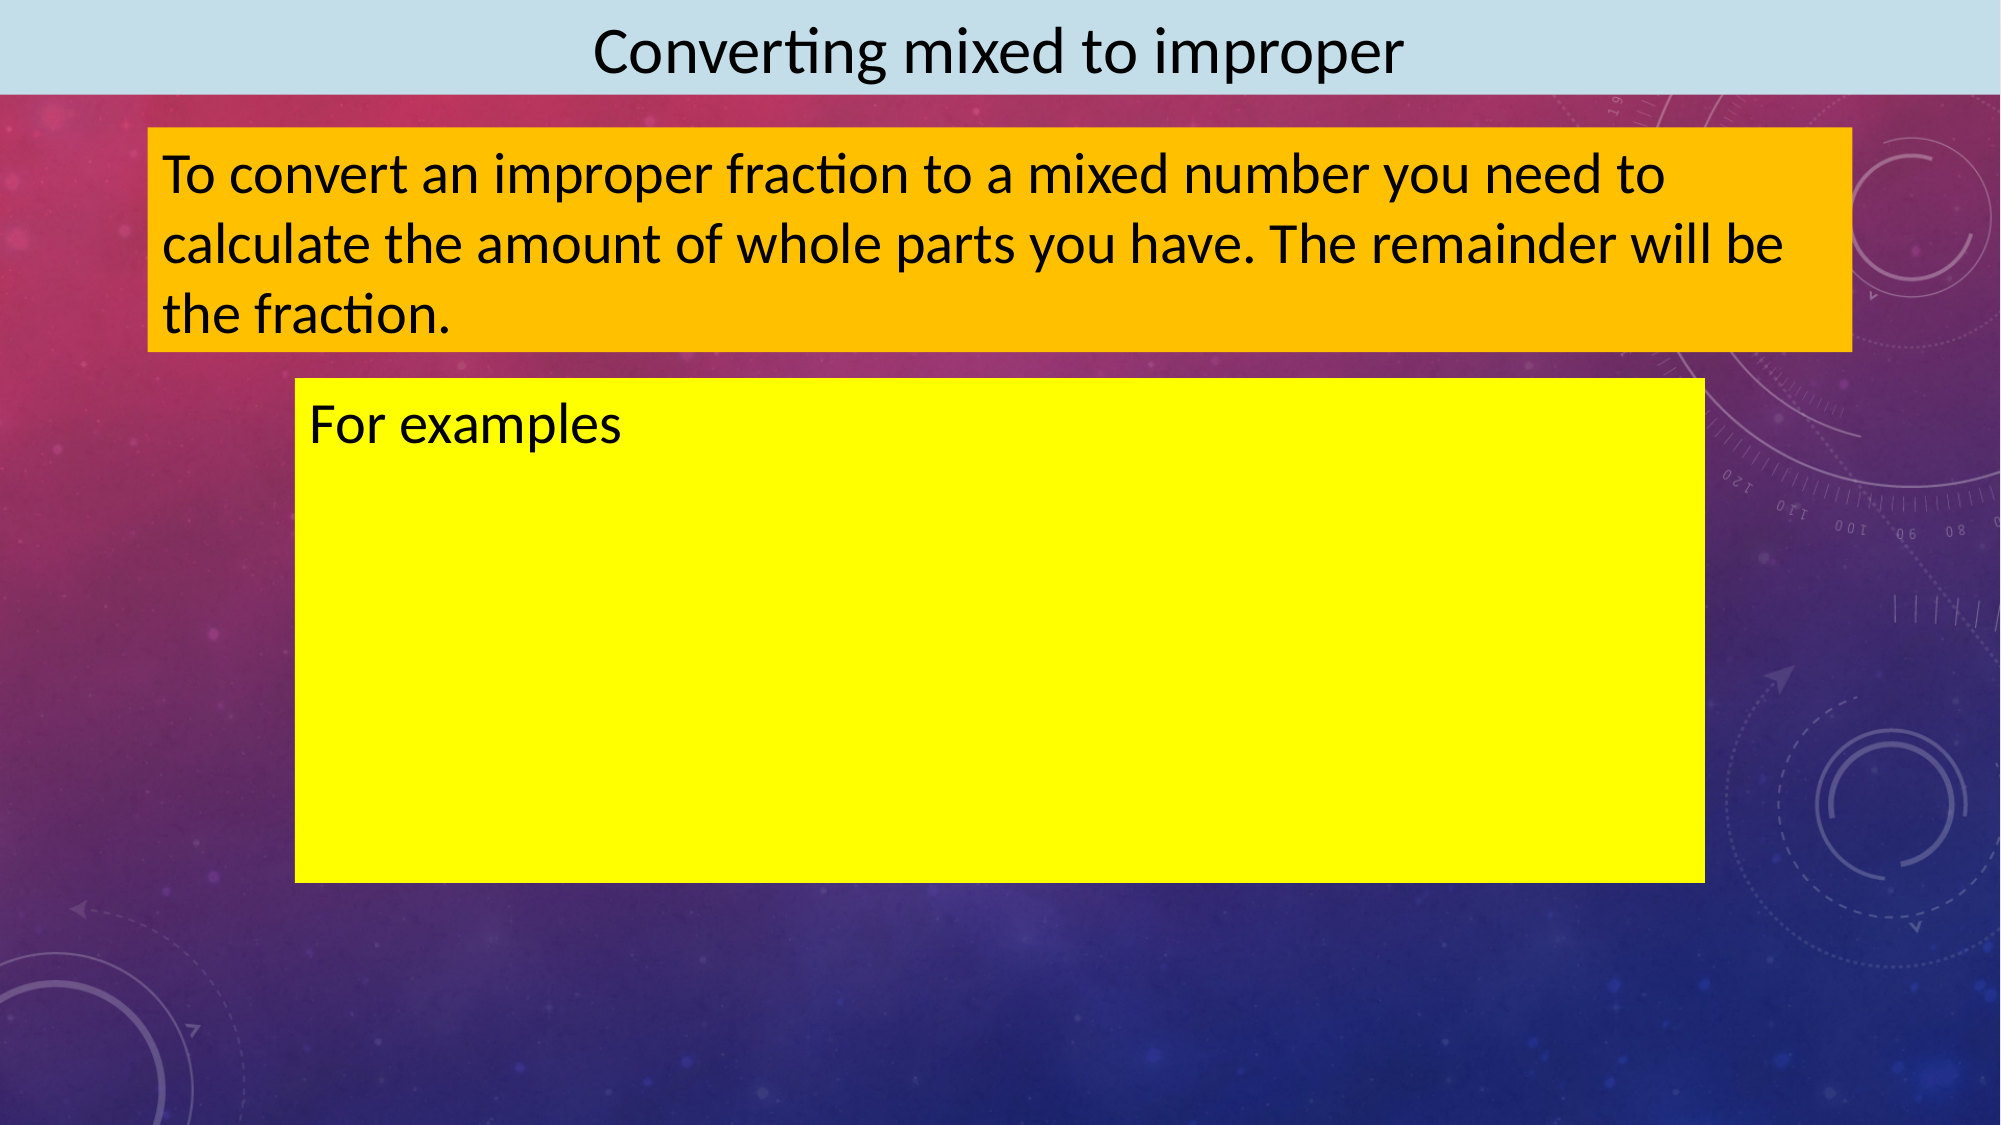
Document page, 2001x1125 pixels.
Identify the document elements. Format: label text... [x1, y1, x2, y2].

picture [0, 0, 2001, 1125]
text_box To convert an improper fraction to a mixed number you need to calculate the amount of whole parts you have. The remainder will be the fraction. [147, 127, 1853, 353]
text_box Converting mixed to improper [0, 0, 2000, 95]
